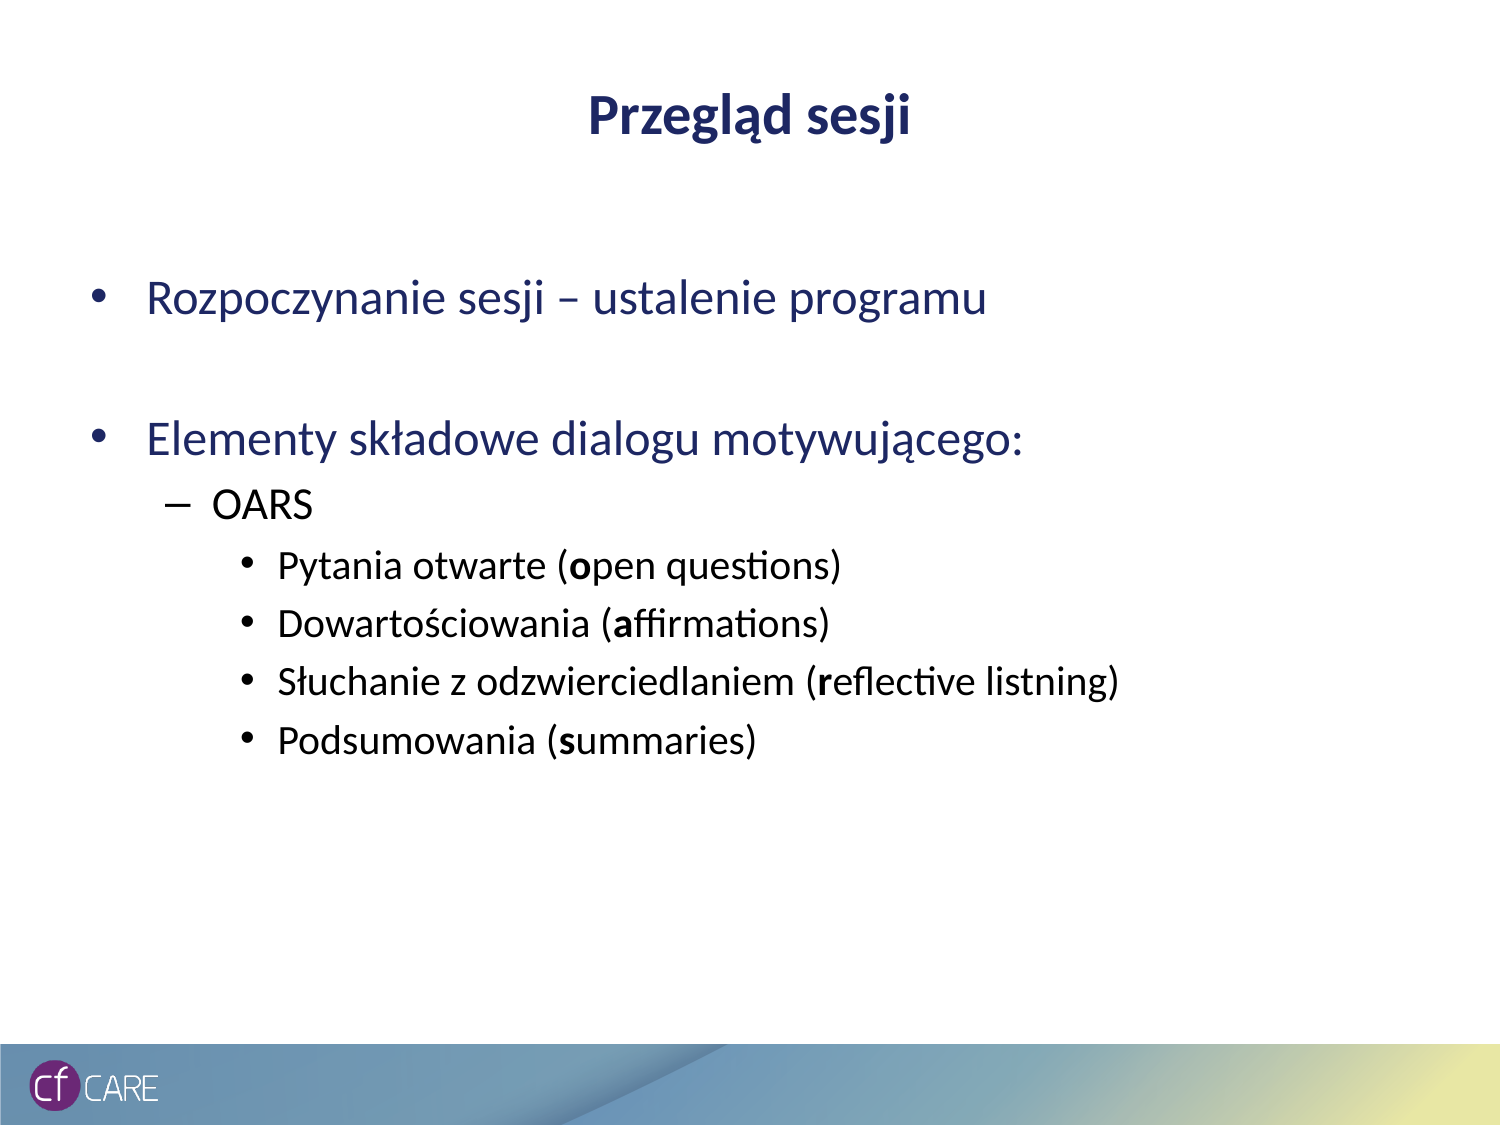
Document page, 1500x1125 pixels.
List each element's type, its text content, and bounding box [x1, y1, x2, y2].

picture [0, 1044, 1500, 1125]
title Przegląd sesji [75, 47, 1425, 175]
list Rozpoczynanie sesji – ustalenie programu Elementy składowe dialogu motywującego: OARS Pytania otwarte (open questions) Dowartościowania (affirmations) Słuchanie z odzwierciedlaniem (reflective listning) Podsumowania (summaries) [75, 257, 1425, 965]
